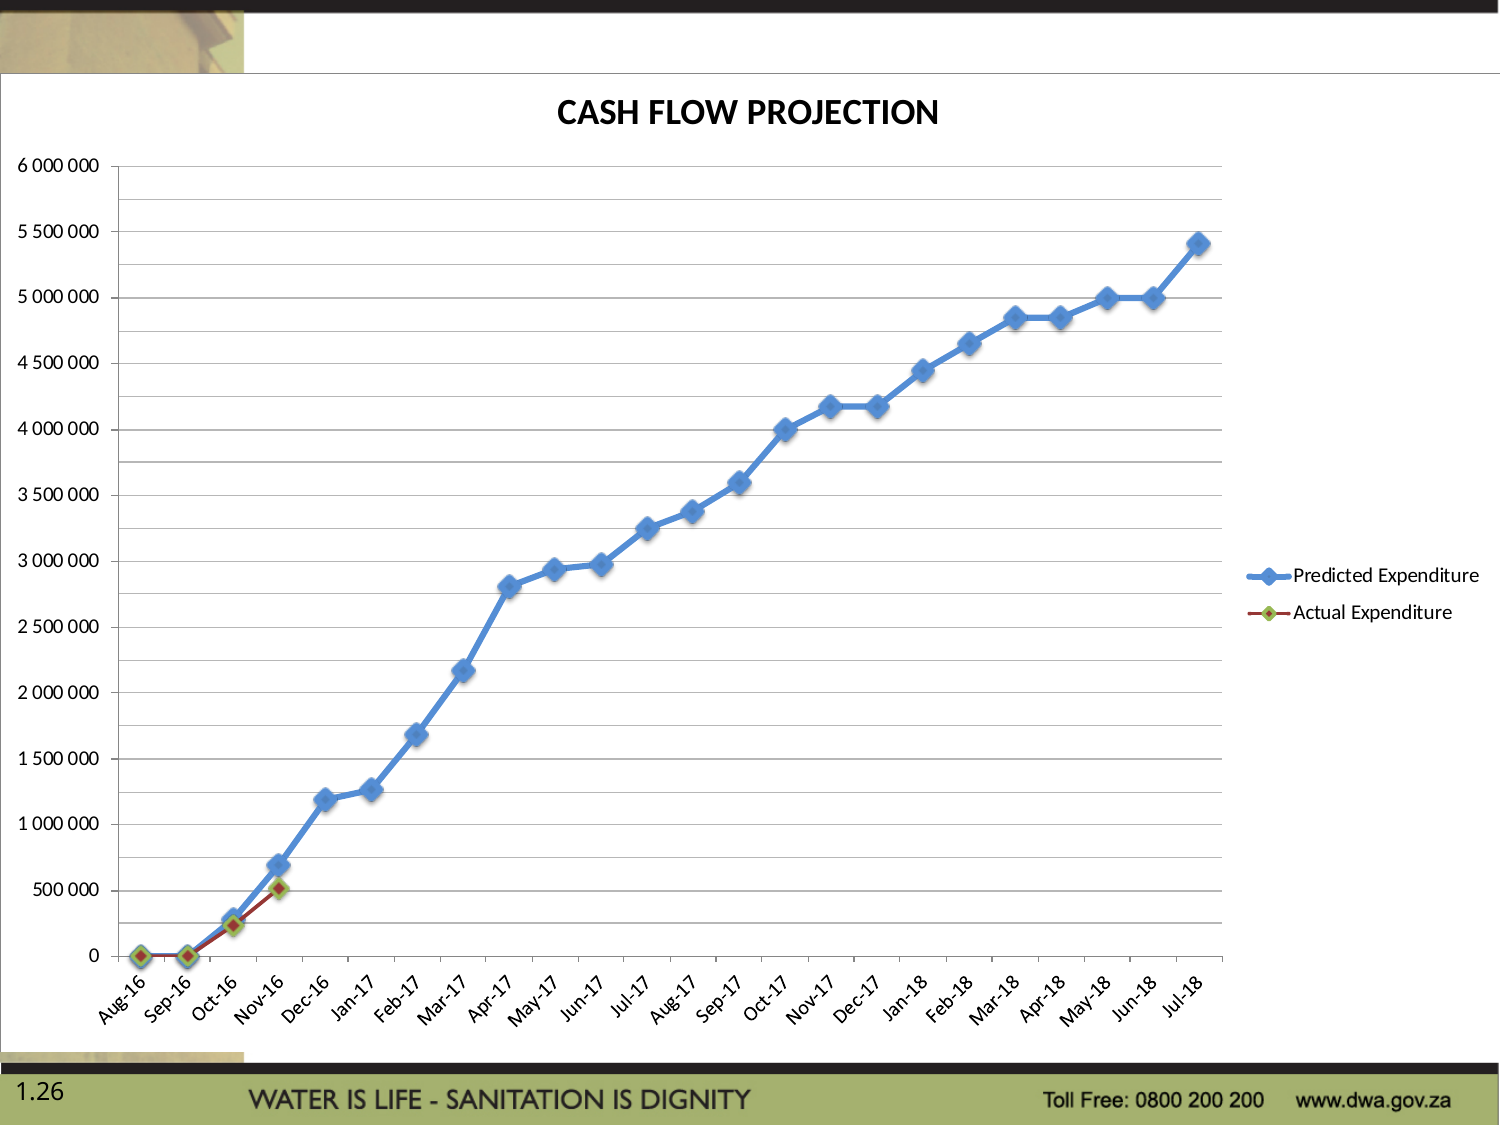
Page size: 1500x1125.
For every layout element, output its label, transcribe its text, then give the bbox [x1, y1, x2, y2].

picture [0, 0, 1500, 1125]
slide_number 26 [0, 1068, 350, 1125]
